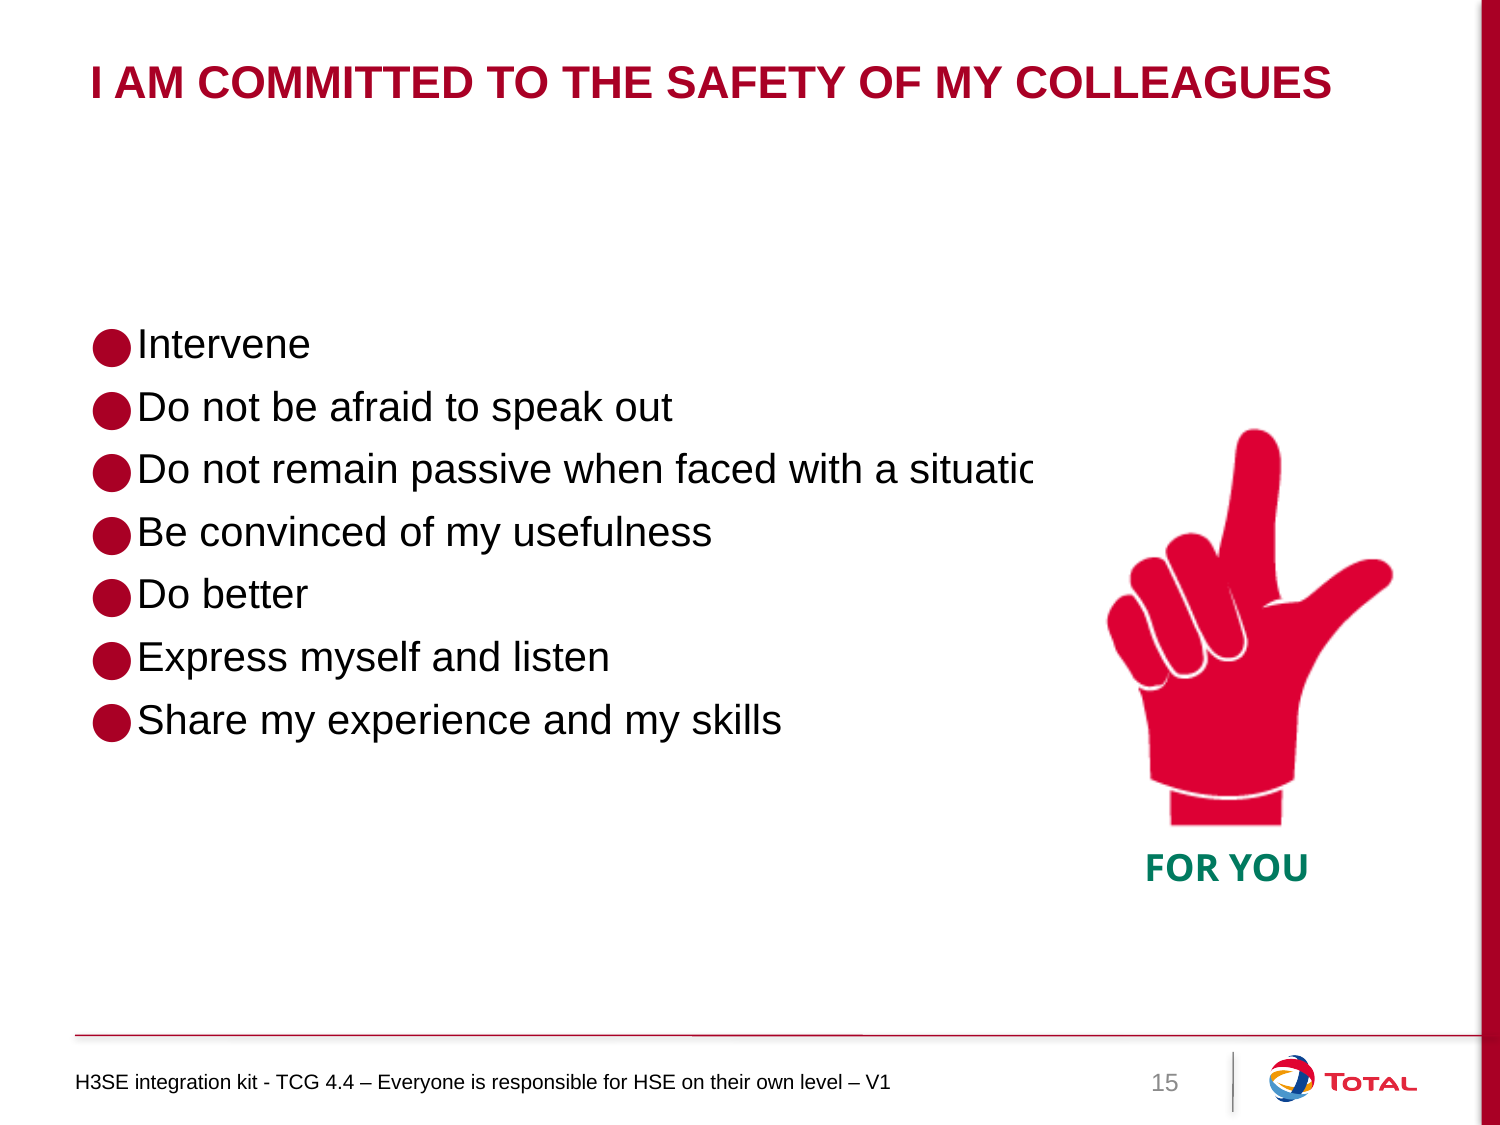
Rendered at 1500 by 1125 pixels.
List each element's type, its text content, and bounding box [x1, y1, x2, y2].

picture [1033, 373, 1459, 913]
picture [1260, 1045, 1426, 1112]
slide_number 15 [1074, 1051, 1194, 1112]
list Intervene Do not be afraid to speak out Do not remain passive when faced with a situation Be convinced of my usefulness Do better Express myself and listen Share my experience and my skills [75, 184, 1424, 1012]
footer H3SE integration kit - TCG 4.4 – Everyone is responsible for HSE on their own level – V1 [75, 1051, 1074, 1112]
title I am committed to the safety of my colleagues [75, 45, 1424, 150]
